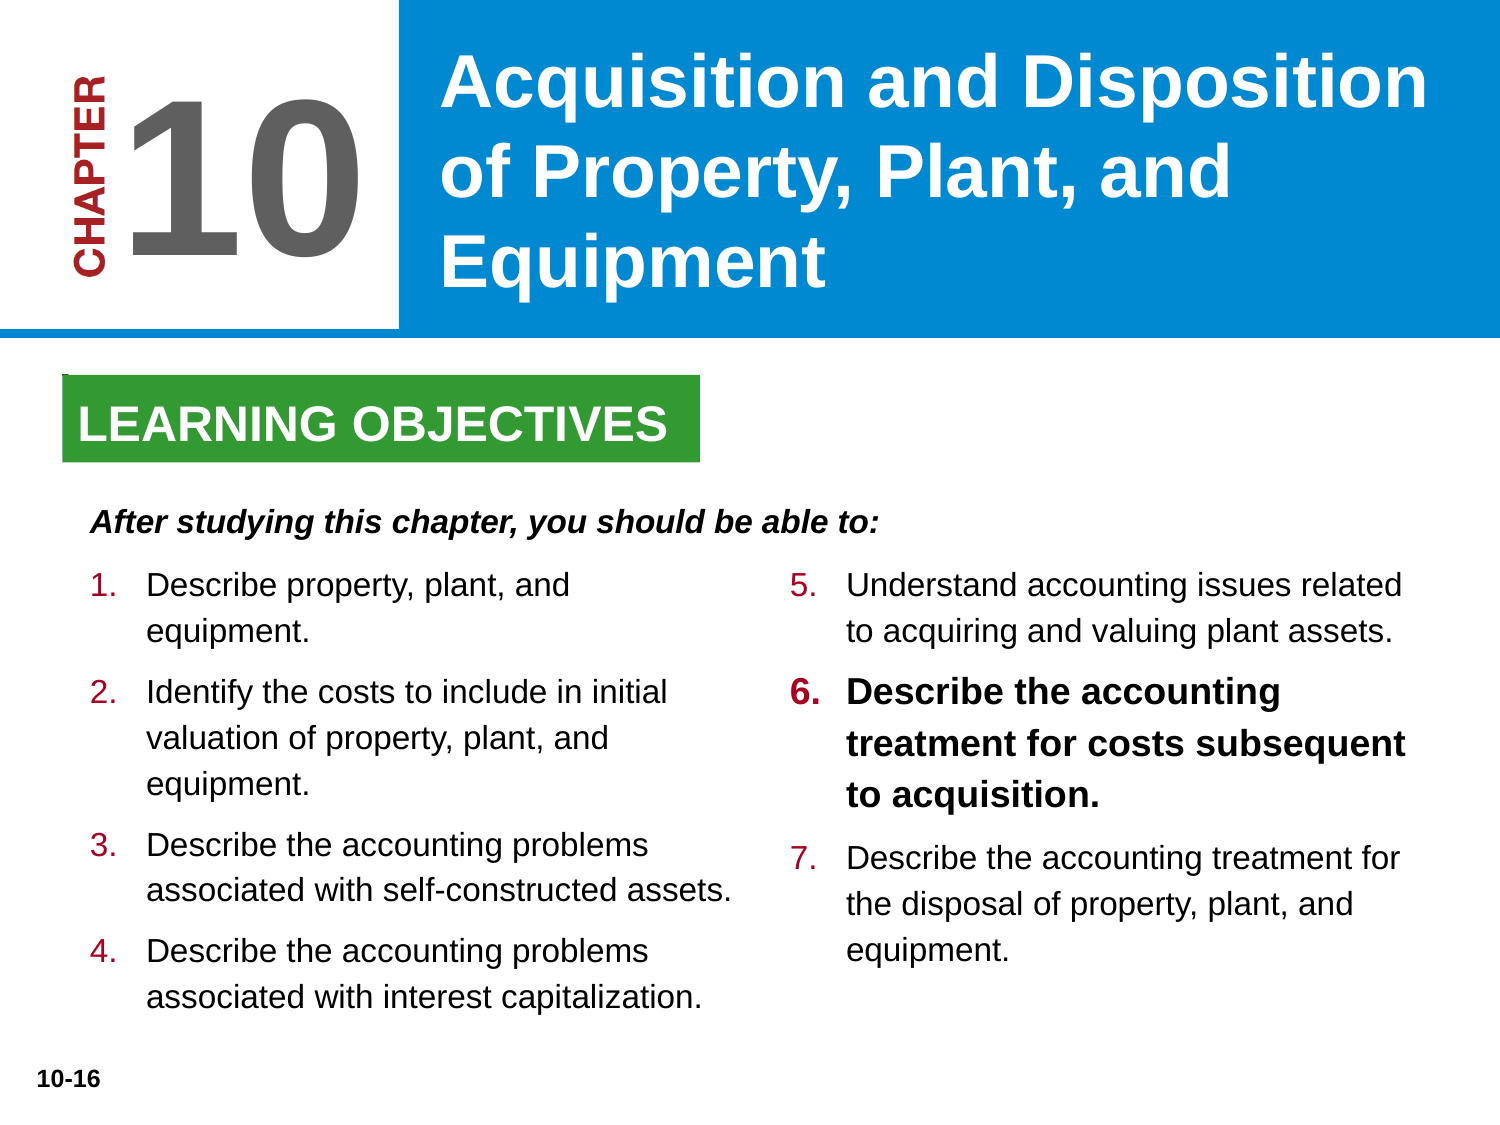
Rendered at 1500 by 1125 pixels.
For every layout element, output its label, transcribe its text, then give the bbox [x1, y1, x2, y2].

picture [537, 146, 578, 196]
picture [711, 59, 733, 107]
text_box After studying this chapter, you should be able to: [75, 487, 925, 548]
picture [587, 157, 608, 196]
picture [705, 157, 740, 197]
picture [1102, 157, 1141, 197]
picture [587, 248, 596, 286]
picture [607, 247, 643, 302]
picture [695, 68, 704, 106]
picture [1389, 67, 1424, 106]
picture [807, 67, 842, 106]
picture [695, 53, 704, 60]
picture [1188, 67, 1226, 107]
list Describe property, plant, and equipment. Identify the costs to include in initial valuation of property, plant, and equipment. Describe the accounting problems associated with self-constructed assets. Describe the accounting problems associated with interest capitalization. [75, 549, 750, 1050]
picture [1147, 157, 1182, 196]
picture [442, 56, 490, 106]
picture [881, 146, 922, 196]
picture [614, 157, 652, 197]
picture [443, 157, 481, 197]
picture [1277, 68, 1286, 106]
picture [1341, 67, 1379, 107]
picture [799, 158, 837, 212]
picture [948, 157, 987, 197]
picture [870, 67, 909, 107]
picture [741, 53, 750, 60]
picture [1277, 53, 1286, 60]
picture [493, 247, 529, 302]
picture [839, 186, 848, 208]
picture [761, 247, 796, 286]
text_box 10 [87, 24, 394, 308]
picture [651, 67, 685, 107]
picture [749, 157, 770, 196]
picture [1144, 67, 1180, 122]
picture [586, 68, 621, 107]
picture [959, 53, 995, 107]
picture [540, 248, 575, 287]
picture [1233, 67, 1267, 107]
picture [662, 157, 698, 212]
picture [773, 149, 795, 197]
picture [1191, 143, 1227, 197]
picture [1323, 68, 1332, 106]
picture [497, 67, 532, 107]
picture [633, 53, 642, 60]
picture [1081, 68, 1090, 106]
text_box Understand accounting issues related to acquiring and valuing plant assets. Describe the accounting treatment for costs subsequent to acquisition. Describe the accounting treatment for the disposal of property, plant, and equipment. [774, 549, 1450, 1025]
picture [1034, 149, 1056, 197]
picture [931, 143, 940, 196]
picture [653, 247, 708, 286]
picture [741, 68, 750, 106]
picture [587, 233, 596, 240]
picture [1323, 53, 1332, 60]
picture [633, 68, 642, 106]
picture [539, 67, 575, 122]
text_box LEARNING OBJECTIVES [62, 374, 700, 463]
picture [487, 143, 510, 196]
picture [1081, 53, 1090, 60]
picture [993, 157, 1028, 196]
picture [759, 67, 797, 107]
picture [1293, 59, 1315, 107]
picture [1027, 56, 1071, 106]
picture [915, 67, 950, 106]
picture [802, 239, 824, 287]
picture [445, 236, 486, 286]
picture [718, 247, 753, 287]
picture [1100, 67, 1134, 107]
picture [1064, 186, 1073, 208]
picture [62, 67, 115, 281]
